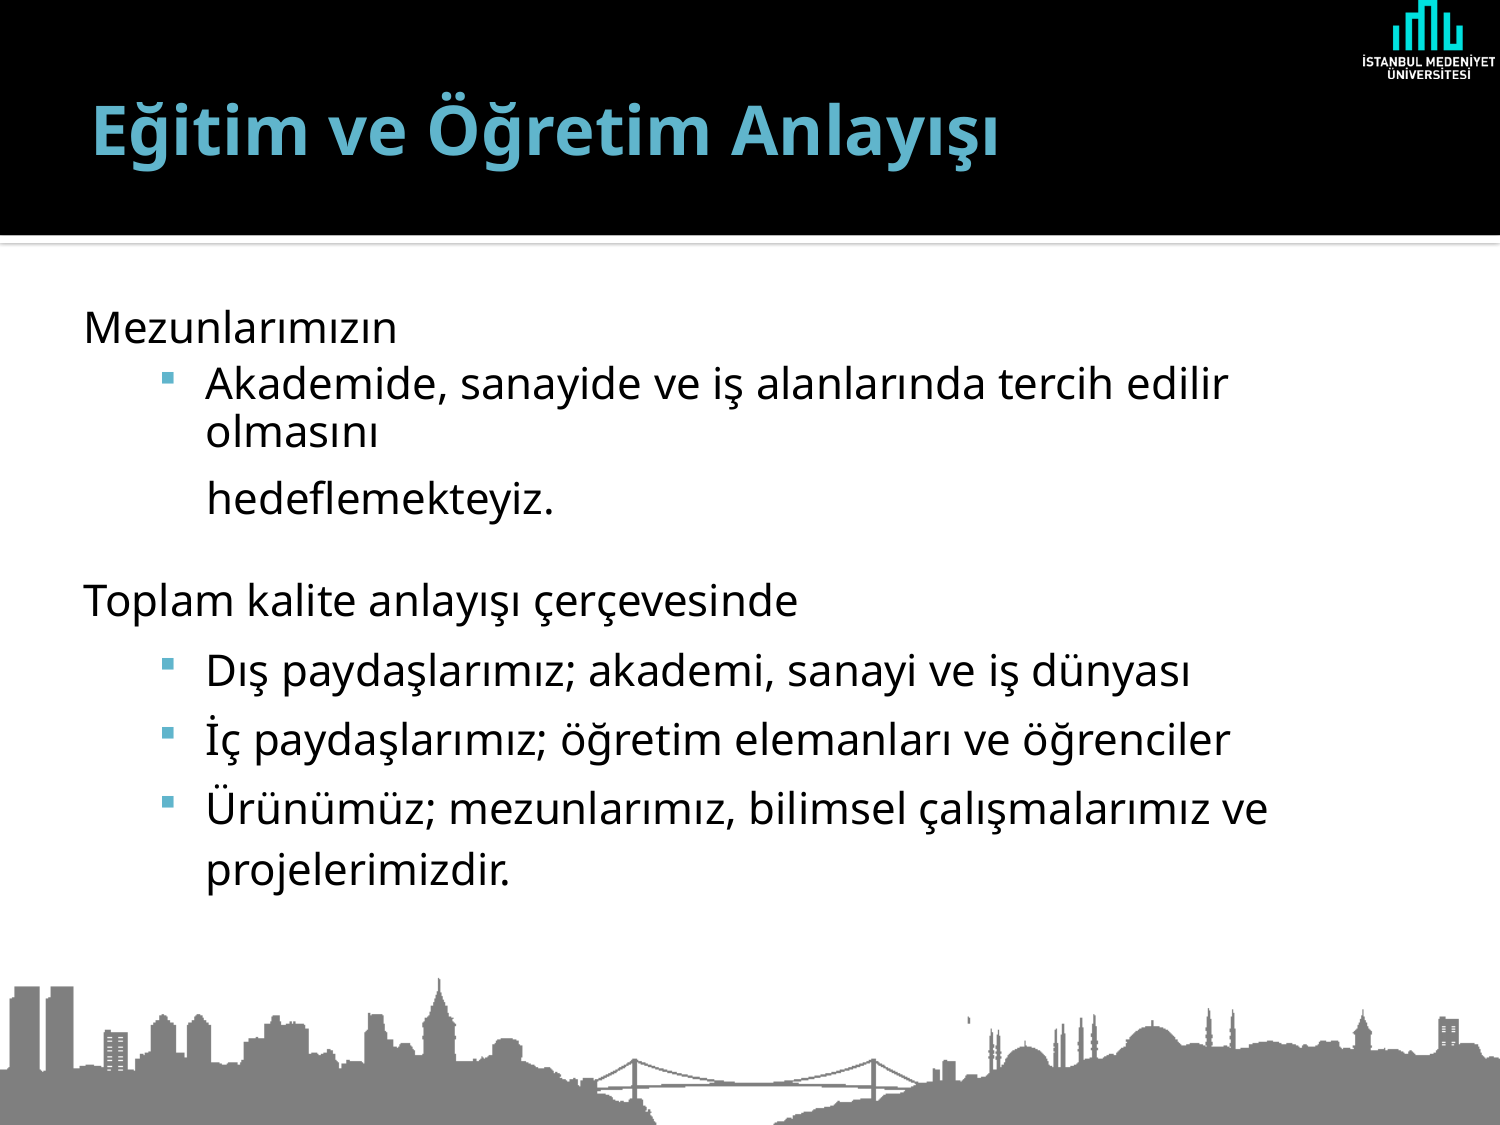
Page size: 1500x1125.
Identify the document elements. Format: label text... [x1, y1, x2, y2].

title Eğitim ve Öğretim Anlayışı [75, 25, 1425, 231]
list Mezunlarımızın Akademide, sanayide ve iş alanlarında tercih edilir olmasını hedeflemekteyiz. Toplam kalite anlayışı çerçevesinde Dış paydaşlarımız; akademi, sanayi ve iş dünyası İç paydaşlarımız; öğretim elemanları ve öğrenciler Ürünümüz; mezunlarımız, bilimsel çalışmalarımız ve projelerimizdir. [75, 291, 1425, 1050]
picture [1363, 0, 1495, 79]
